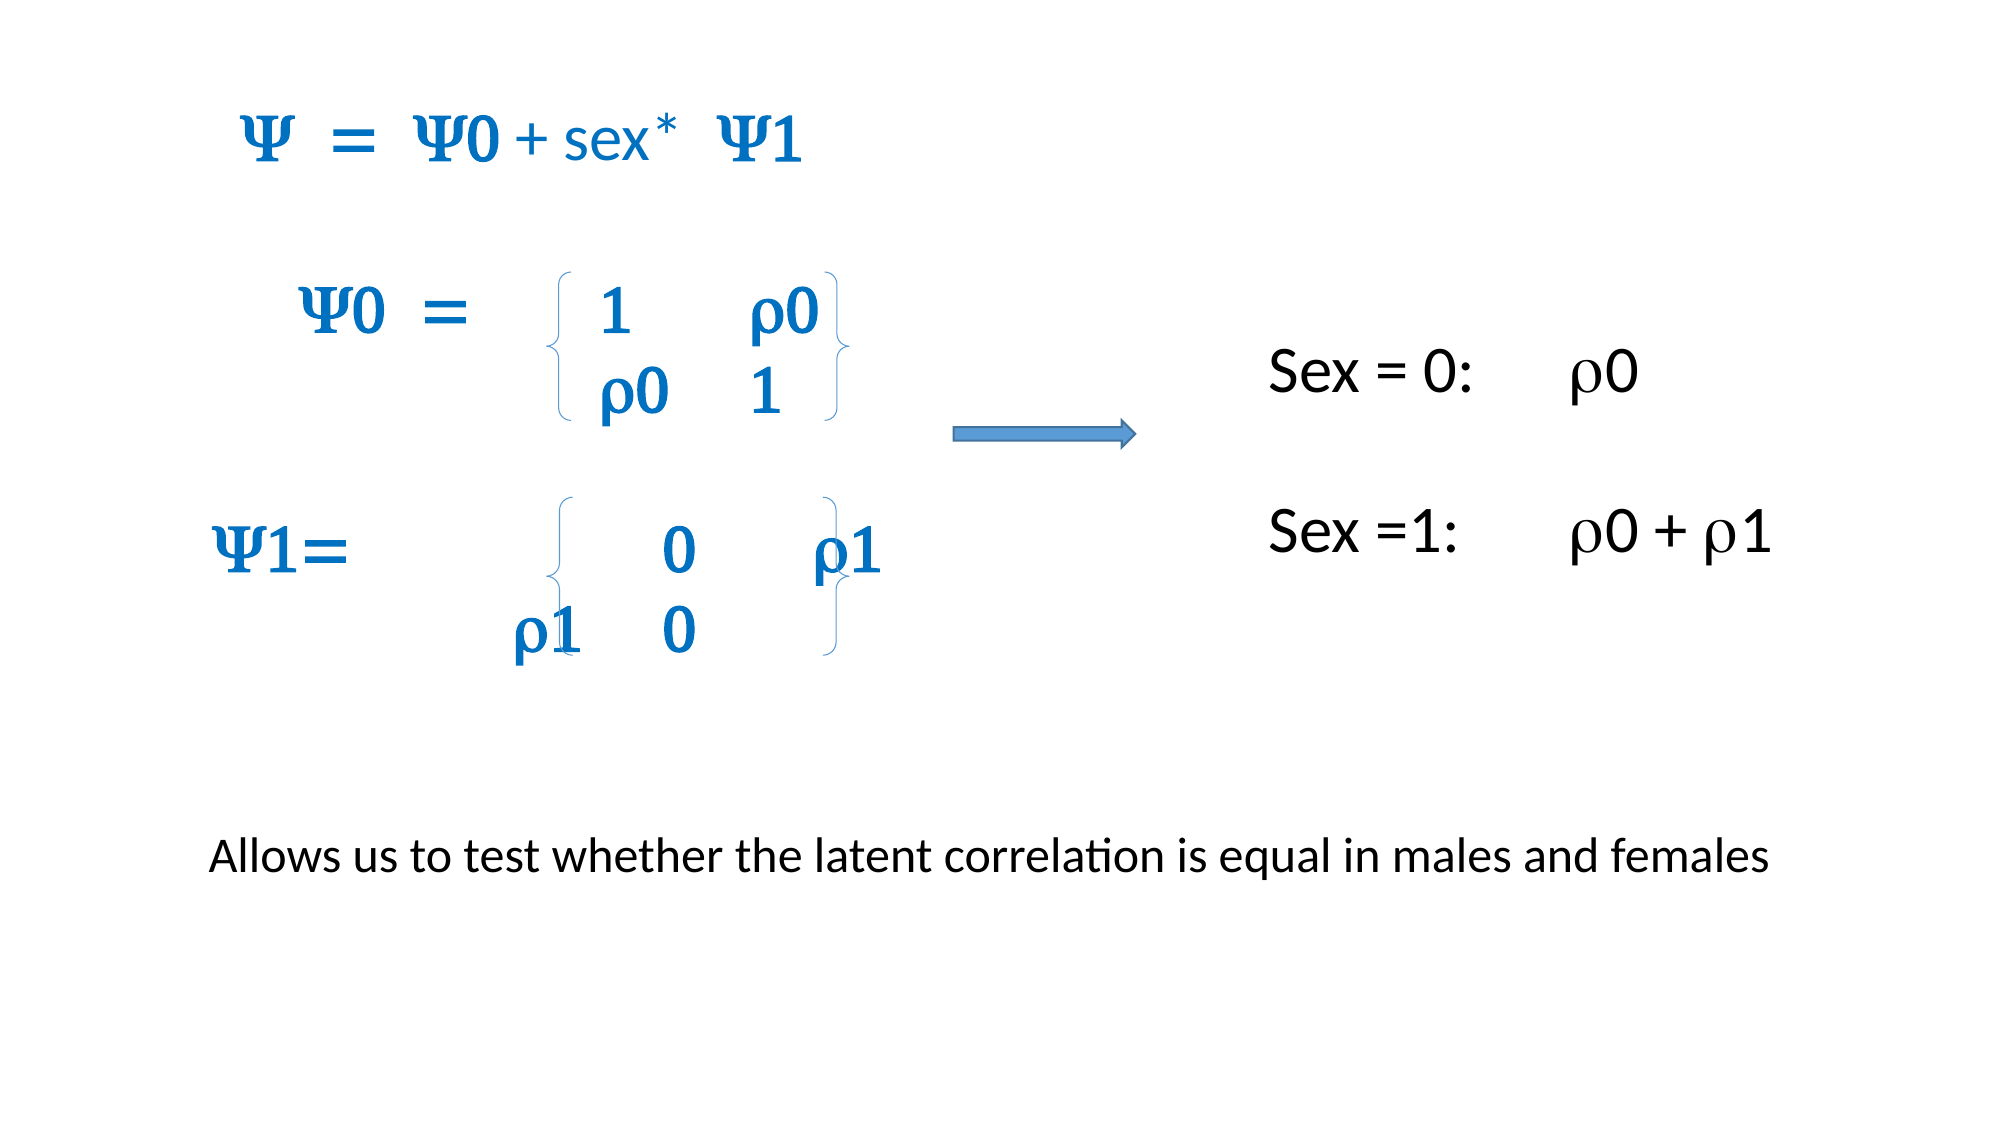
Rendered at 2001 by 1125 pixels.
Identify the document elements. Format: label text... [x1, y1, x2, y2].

text_box [546, 496, 850, 656]
text_box Sex = 0: r0 Sex =1: r0 + r1 [1254, 318, 1804, 574]
text_box Y1= 0 r1 r1 0 [197, 497, 898, 717]
text_box [952, 417, 1137, 450]
text_box Allows us to test whether the latent correlation is equal in males and females [193, 815, 1786, 891]
text_box Y0 = 1 r0 r0 1 [284, 257, 835, 433]
text_box [546, 271, 850, 421]
text_box Y = Y0 + sex* Y1 [226, 86, 834, 181]
